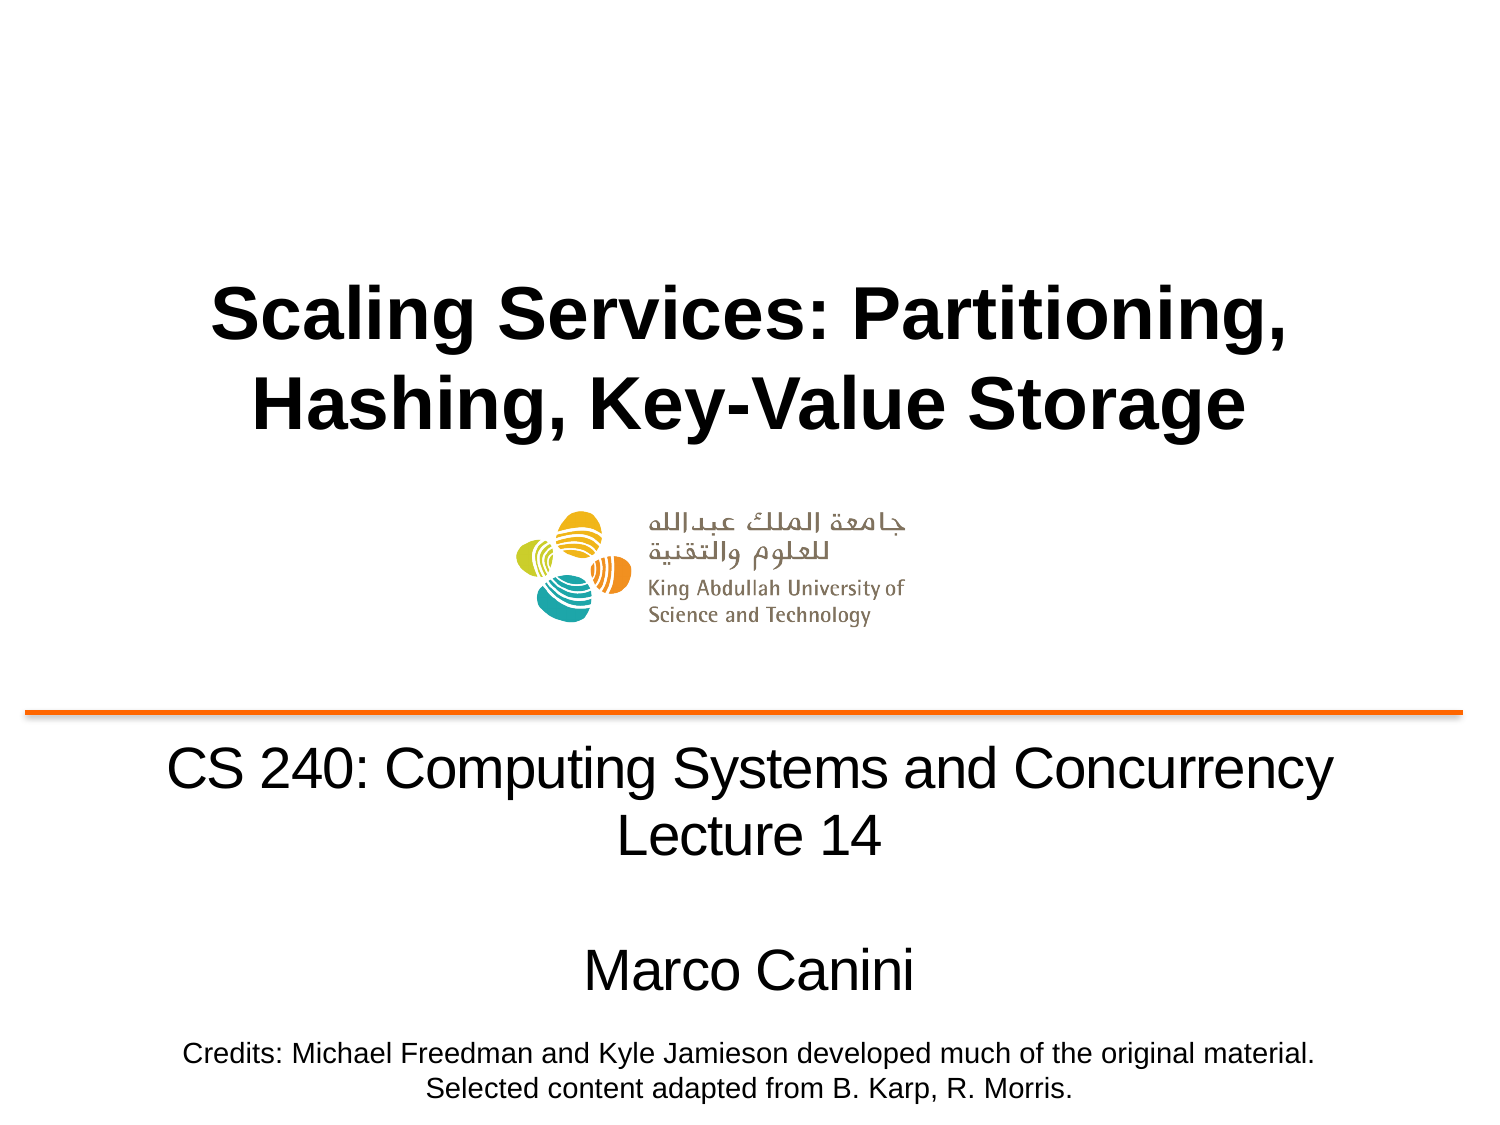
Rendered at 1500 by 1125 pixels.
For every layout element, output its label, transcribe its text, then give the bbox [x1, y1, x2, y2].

text_box Credits: Michael Freedman and Kyle Jamieson developed much of the original material. Selected content adapted from B. Karp, R. Morris. [167, 1027, 1333, 1112]
title Scaling Services: Partitioning, Hashing, Key-Value Storage [62, 112, 1438, 453]
subtitle CS 240: Computing Systems and Concurrency Lecture 14 Marco Canini [62, 737, 1438, 1026]
picture [472, 480, 1028, 662]
